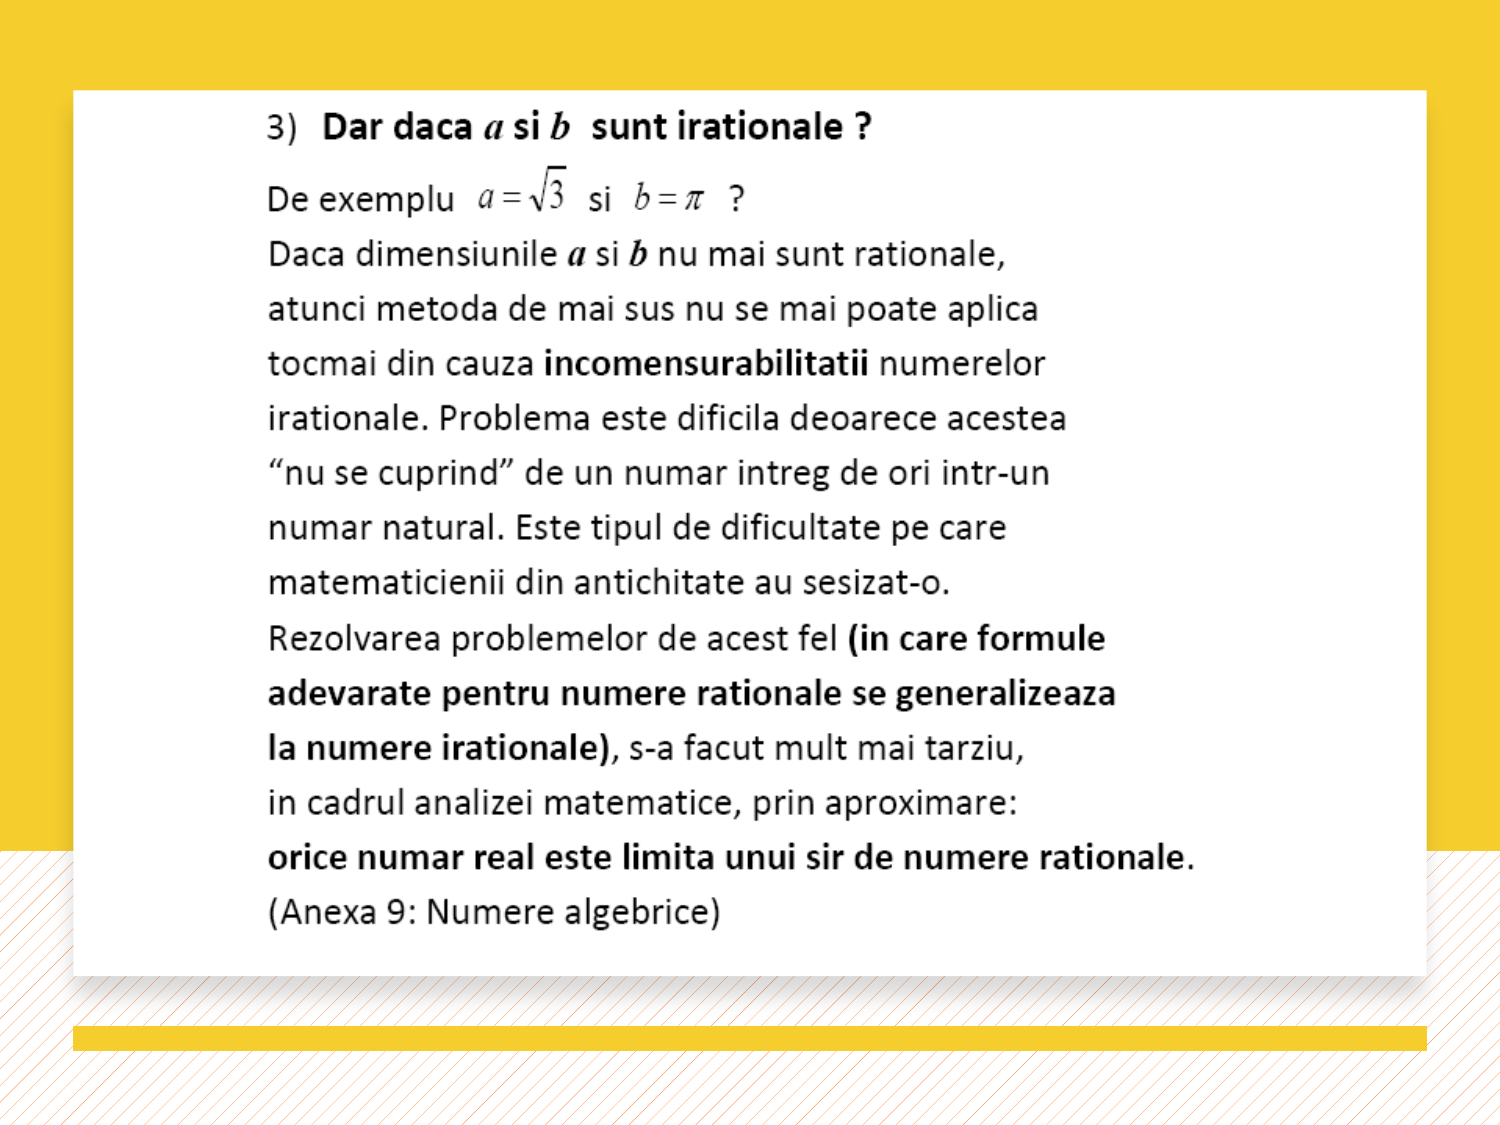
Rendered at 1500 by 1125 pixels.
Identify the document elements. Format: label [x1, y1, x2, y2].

text_box [0, 852, 1500, 1125]
picture [249, 98, 1209, 969]
text_box [0, 0, 1500, 852]
text_box [72, 89, 1428, 978]
